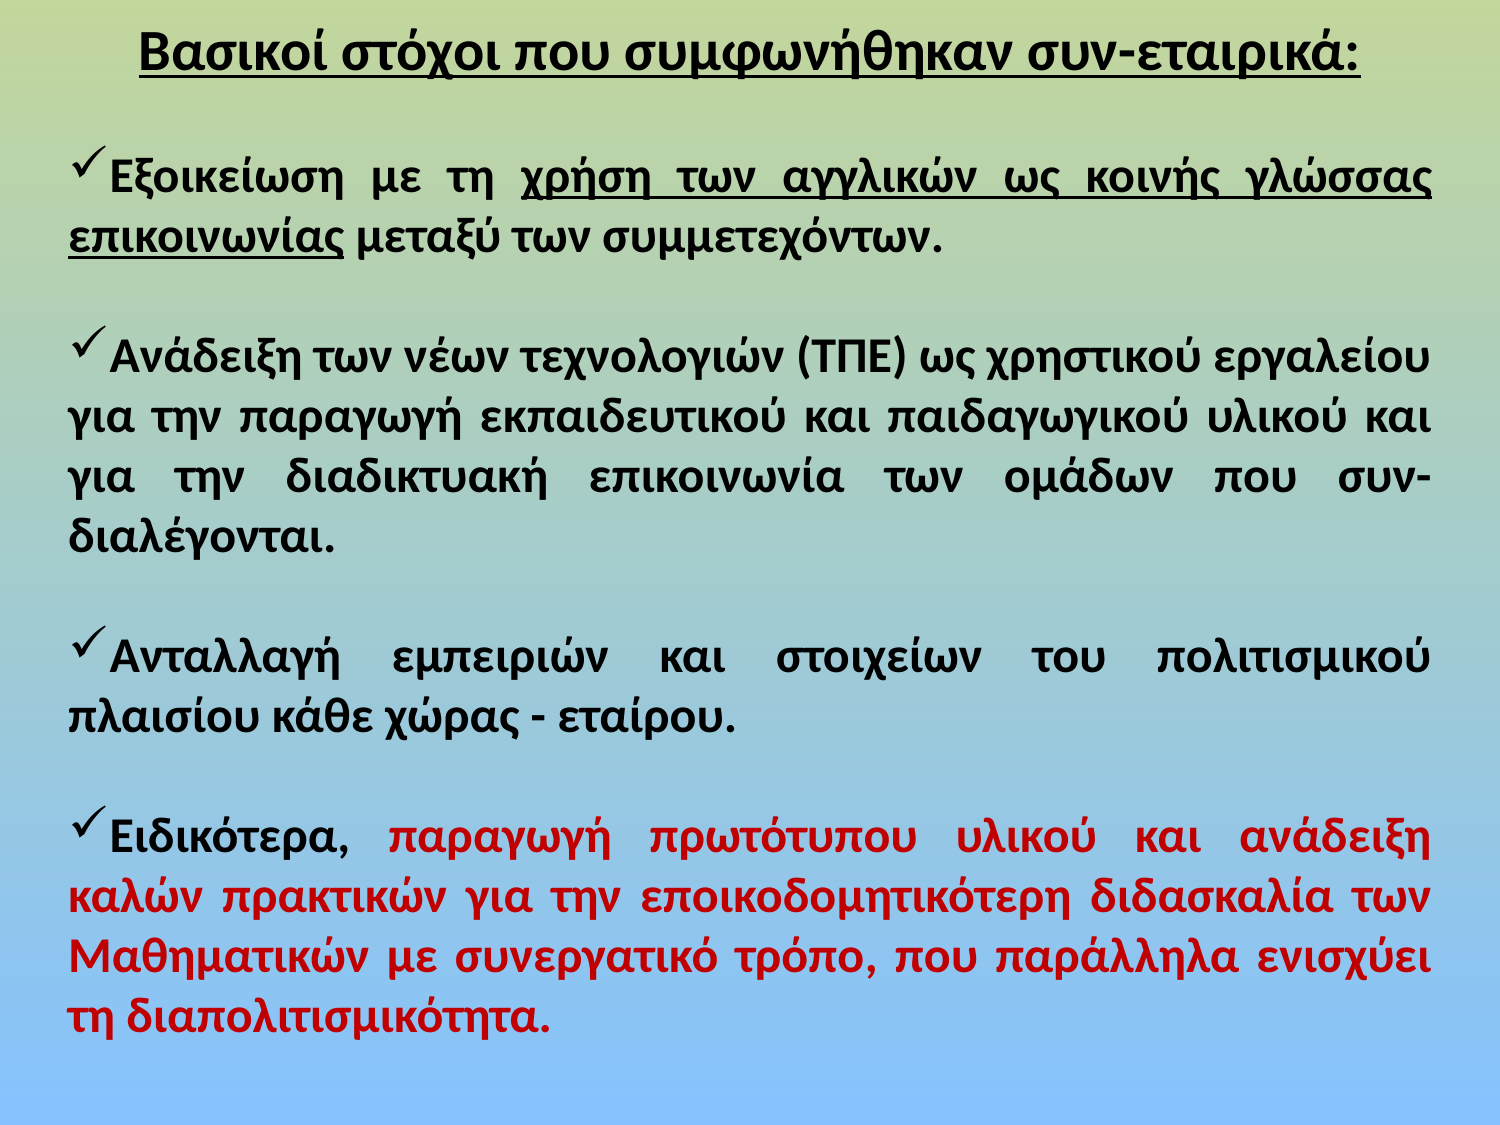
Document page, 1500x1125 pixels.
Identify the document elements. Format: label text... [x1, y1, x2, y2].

text_box Βασικοί στόχοι που συμφωνήθηκαν συν-εταιρικά: Εξοικείωση με τη χρήση των αγγλικών ως κοινής γλώσσας επικοινωνίας μεταξύ των συμμετεχόντων. Ανάδειξη των νέων τεχνολογιών (ΤΠΕ) ως χρηστικού εργαλείου για την παραγωγή εκπαιδευτικού και παιδαγωγικού υλικού και για την διαδικτυακή επικοινωνία των ομάδων που συν-διαλέγονται. Ανταλλαγή εμπειριών και στοιχείων του πολιτισμικού πλαισίου κάθε χώρας - εταίρου. Ειδικότερα, παραγωγή πρωτότυπου υλικού και ανάδειξη καλών πρακτικών για την εποικοδομητικότερη διδασκαλία των Μαθηματικών με συνεργατικό τρόπο, που παράλληλα ενισχύει τη διαπολιτισμικότητα. [53, 5, 1447, 1050]
